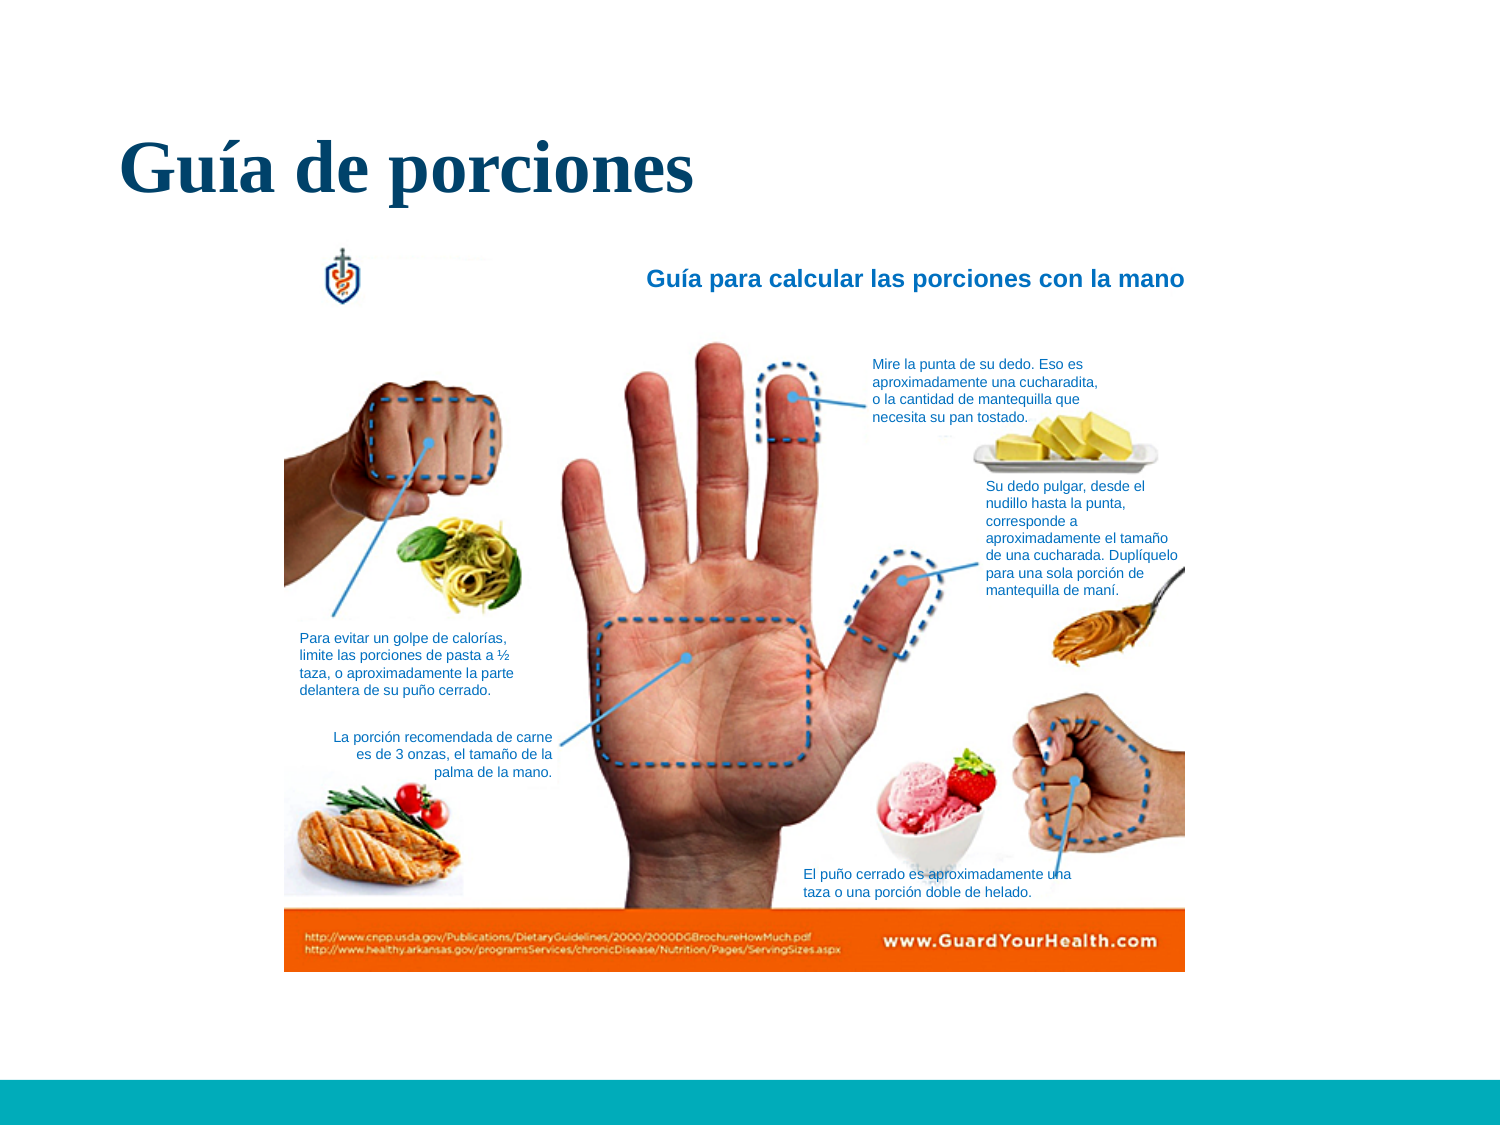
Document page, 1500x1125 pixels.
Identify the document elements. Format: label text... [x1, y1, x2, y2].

title Guía de porciones [103, 59, 1397, 278]
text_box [284, 231, 1268, 972]
